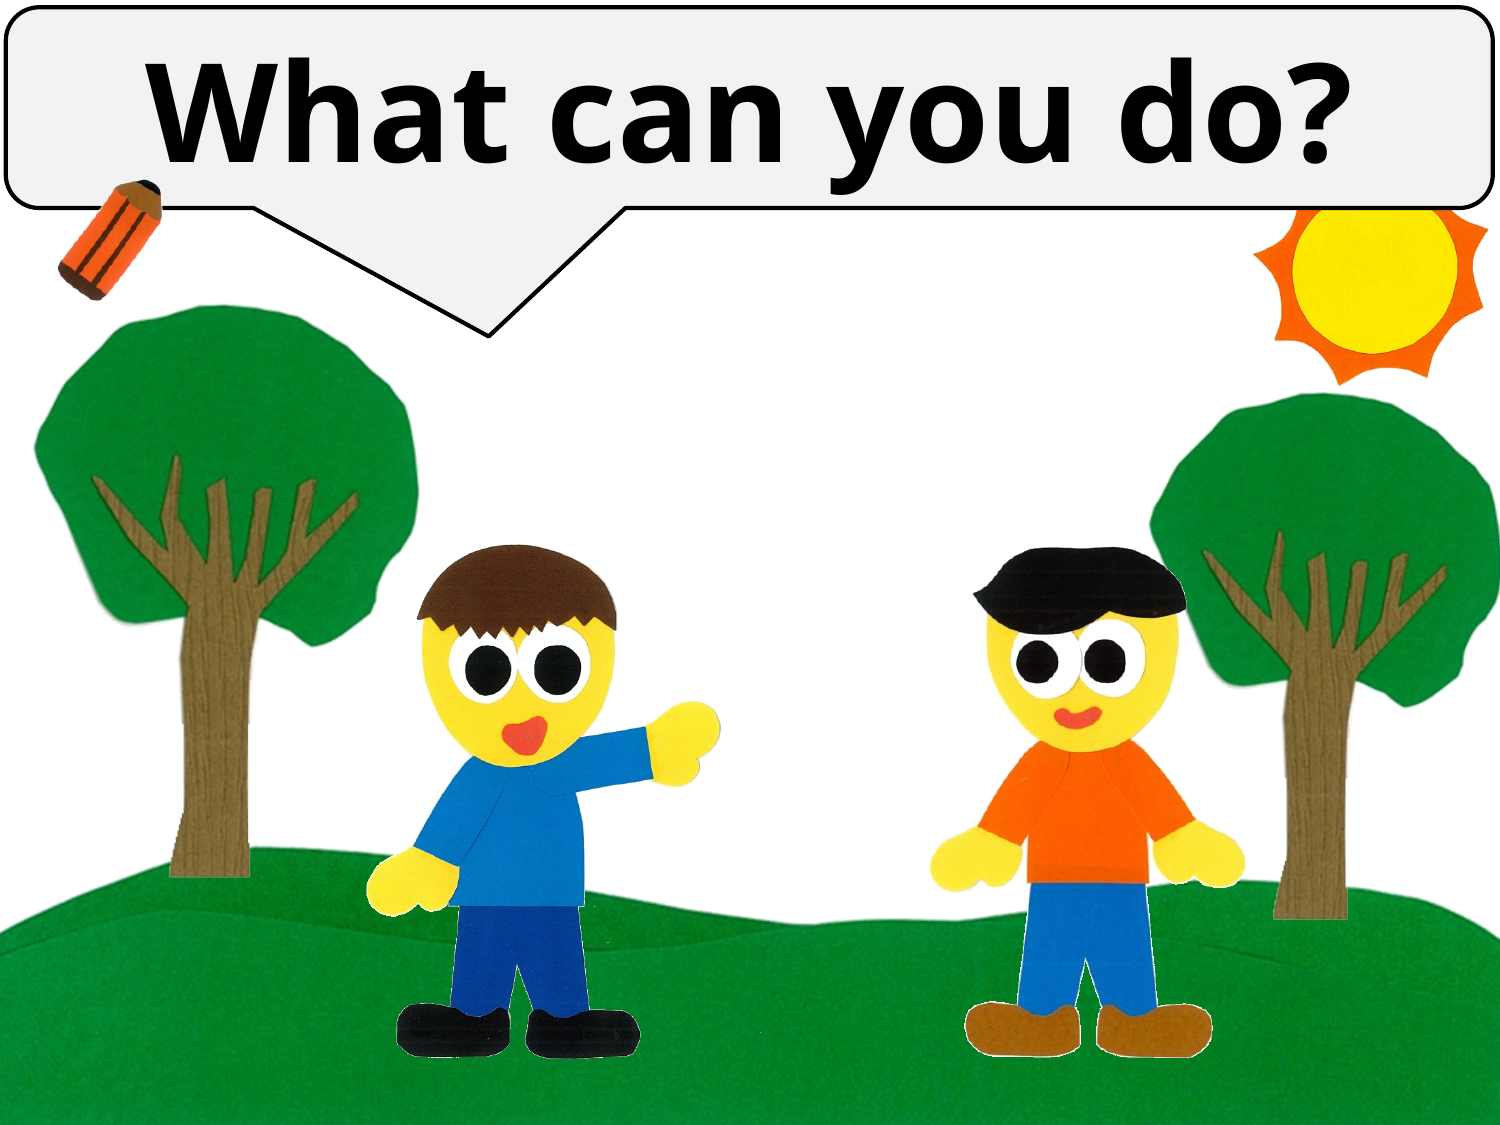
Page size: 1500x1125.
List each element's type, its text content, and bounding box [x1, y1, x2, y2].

text_box What can you do? [3, 5, 1495, 339]
picture [0, 146, 1500, 1125]
